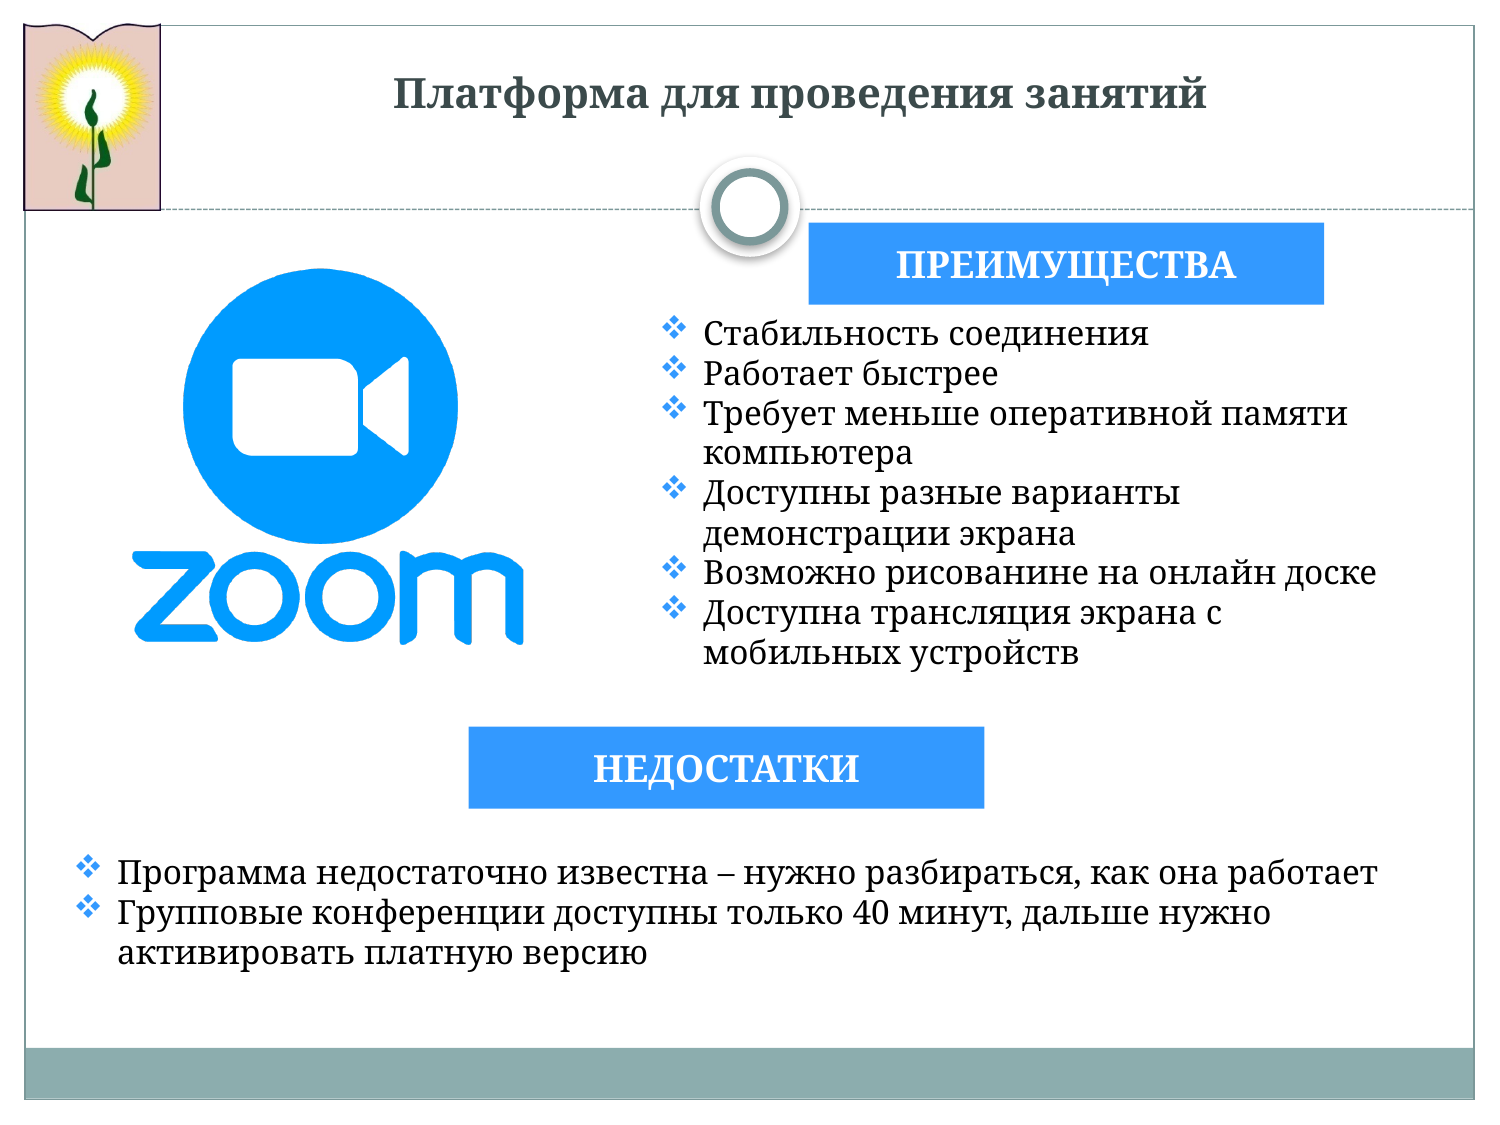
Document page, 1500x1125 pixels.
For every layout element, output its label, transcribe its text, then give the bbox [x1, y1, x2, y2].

title Платформа для проведения занятий [99, 0, 1500, 125]
text_box НЕДОСТАТКИ [468, 726, 985, 809]
text_box Программа недостаточно известна – нужно разбираться, как она работает Групповые конференции доступны только 40 минут, дальше нужно активировать платную версию [58, 843, 1418, 979]
picture [58, 245, 597, 657]
picture [23, 23, 162, 212]
text_box Стабильность соединения Работает быстрее Требует меньше оперативной памяти компьютера Доступны разные варианты демонстрации экрана Возможно рисованине на онлайн доске Доступна трансляция экрана с мобильных устройств [644, 304, 1418, 679]
text_box ПРЕИМУЩЕСТВА [808, 222, 1325, 304]
